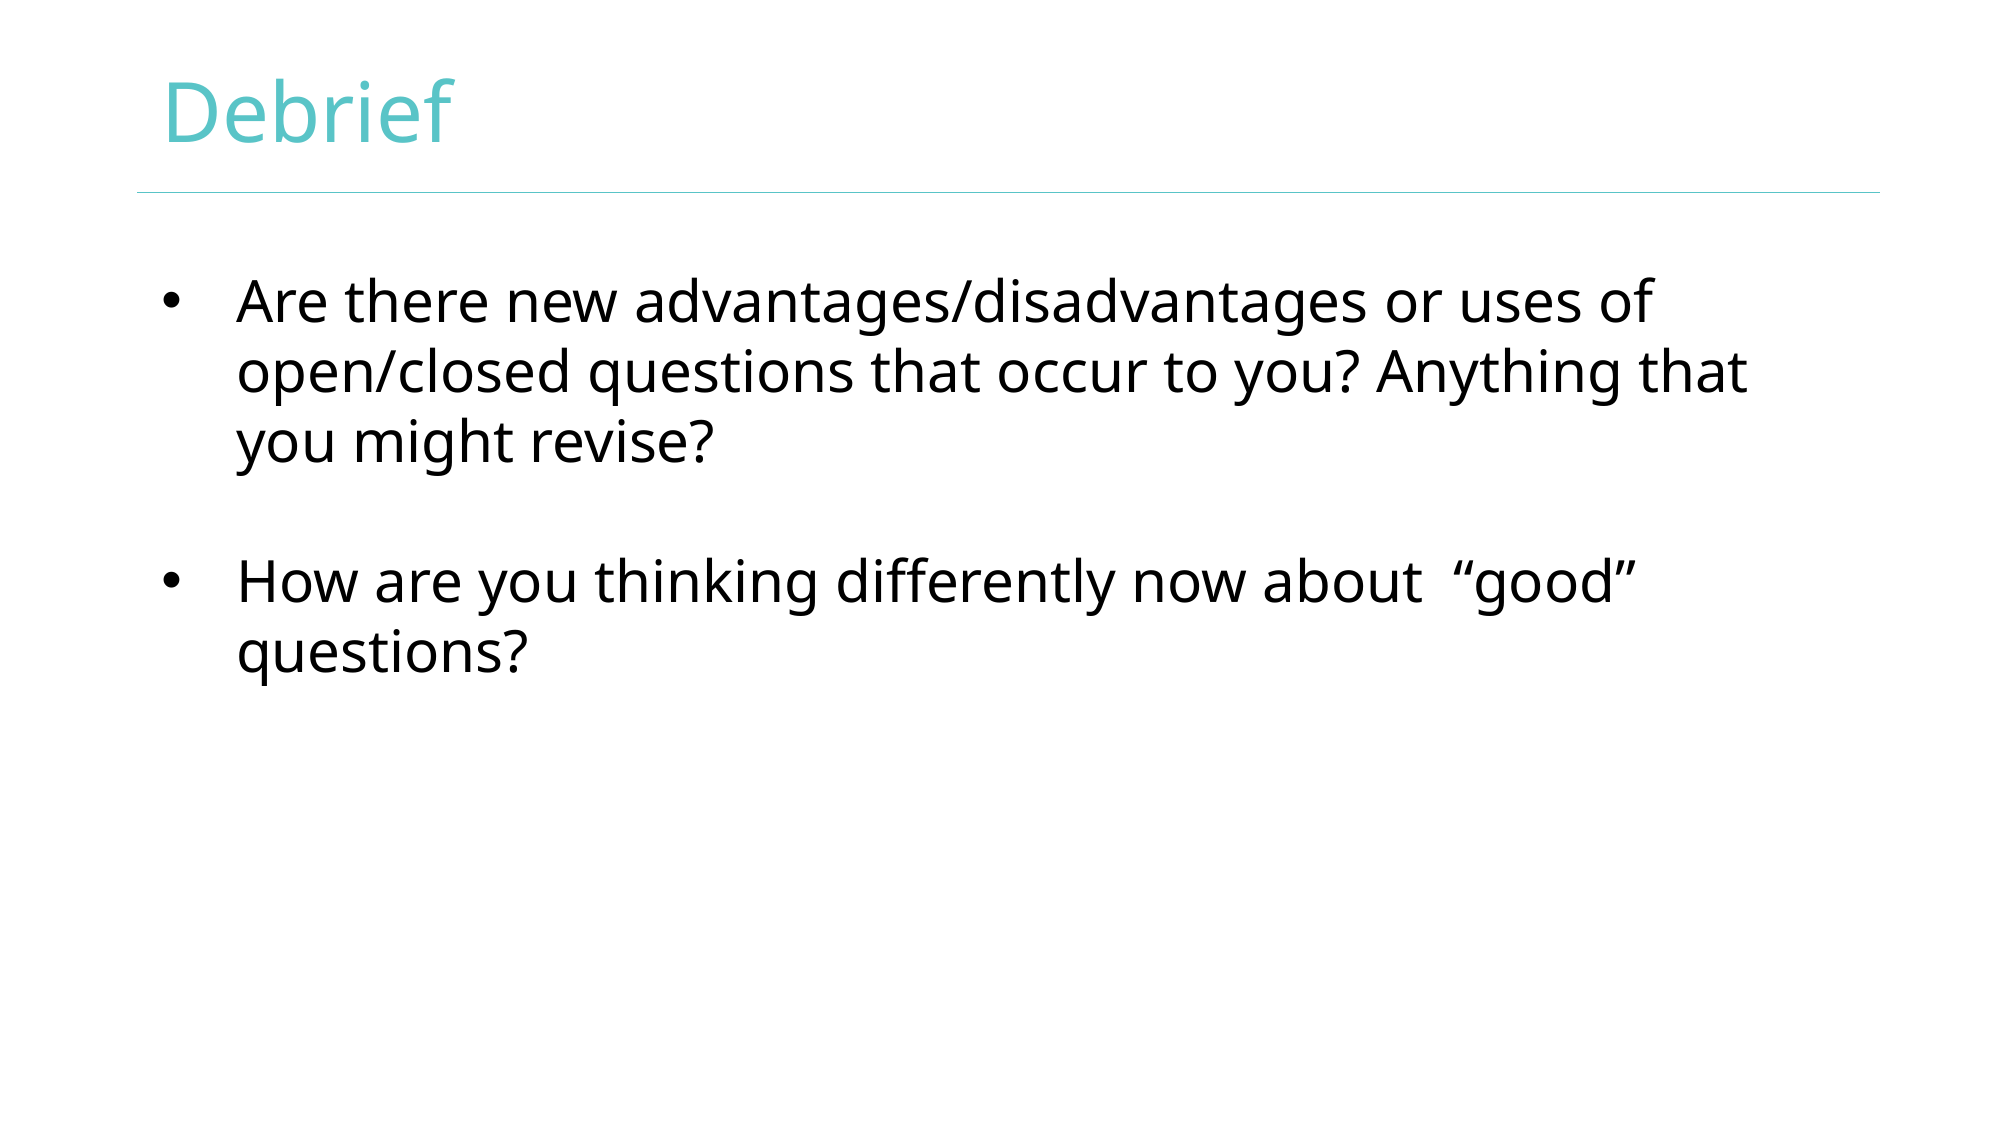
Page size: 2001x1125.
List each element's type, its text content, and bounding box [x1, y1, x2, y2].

title Debrief [146, 6, 1872, 225]
text_box Are there new advantages/disadvantages or uses of open/closed questions that occur to you? Anything that you might revise? How are you thinking differently now about “good” questions? [146, 256, 1872, 692]
